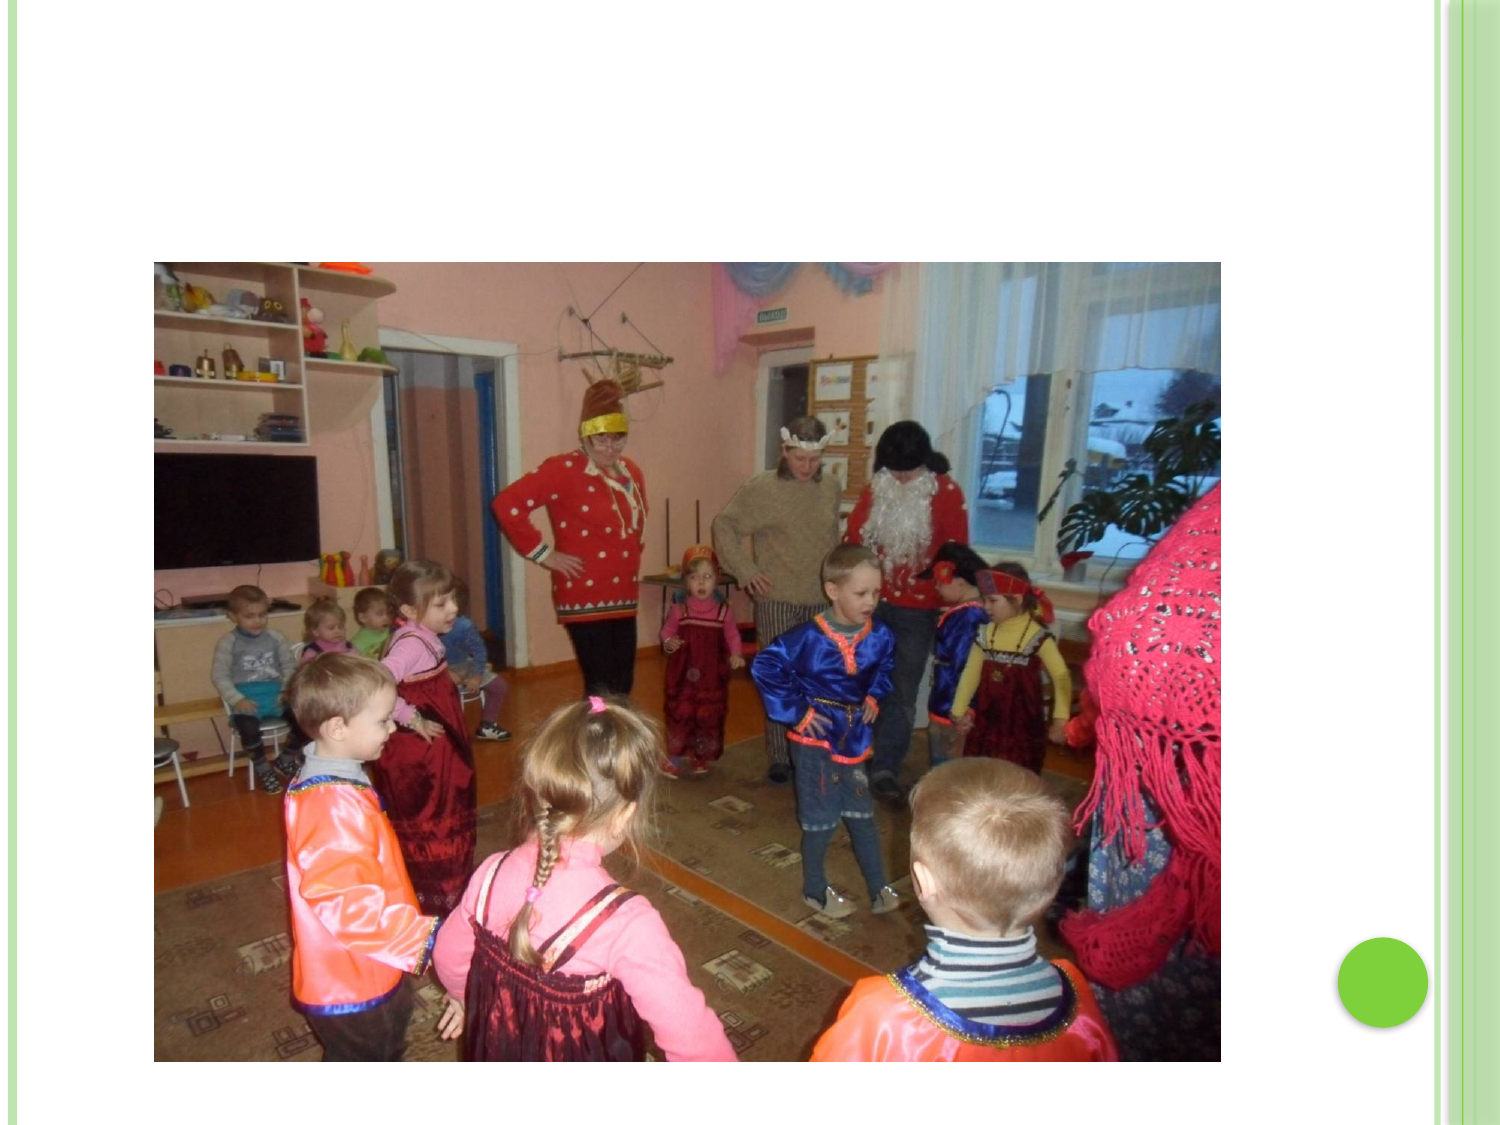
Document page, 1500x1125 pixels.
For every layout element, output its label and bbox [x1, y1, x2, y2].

list [153, 261, 1222, 1063]
